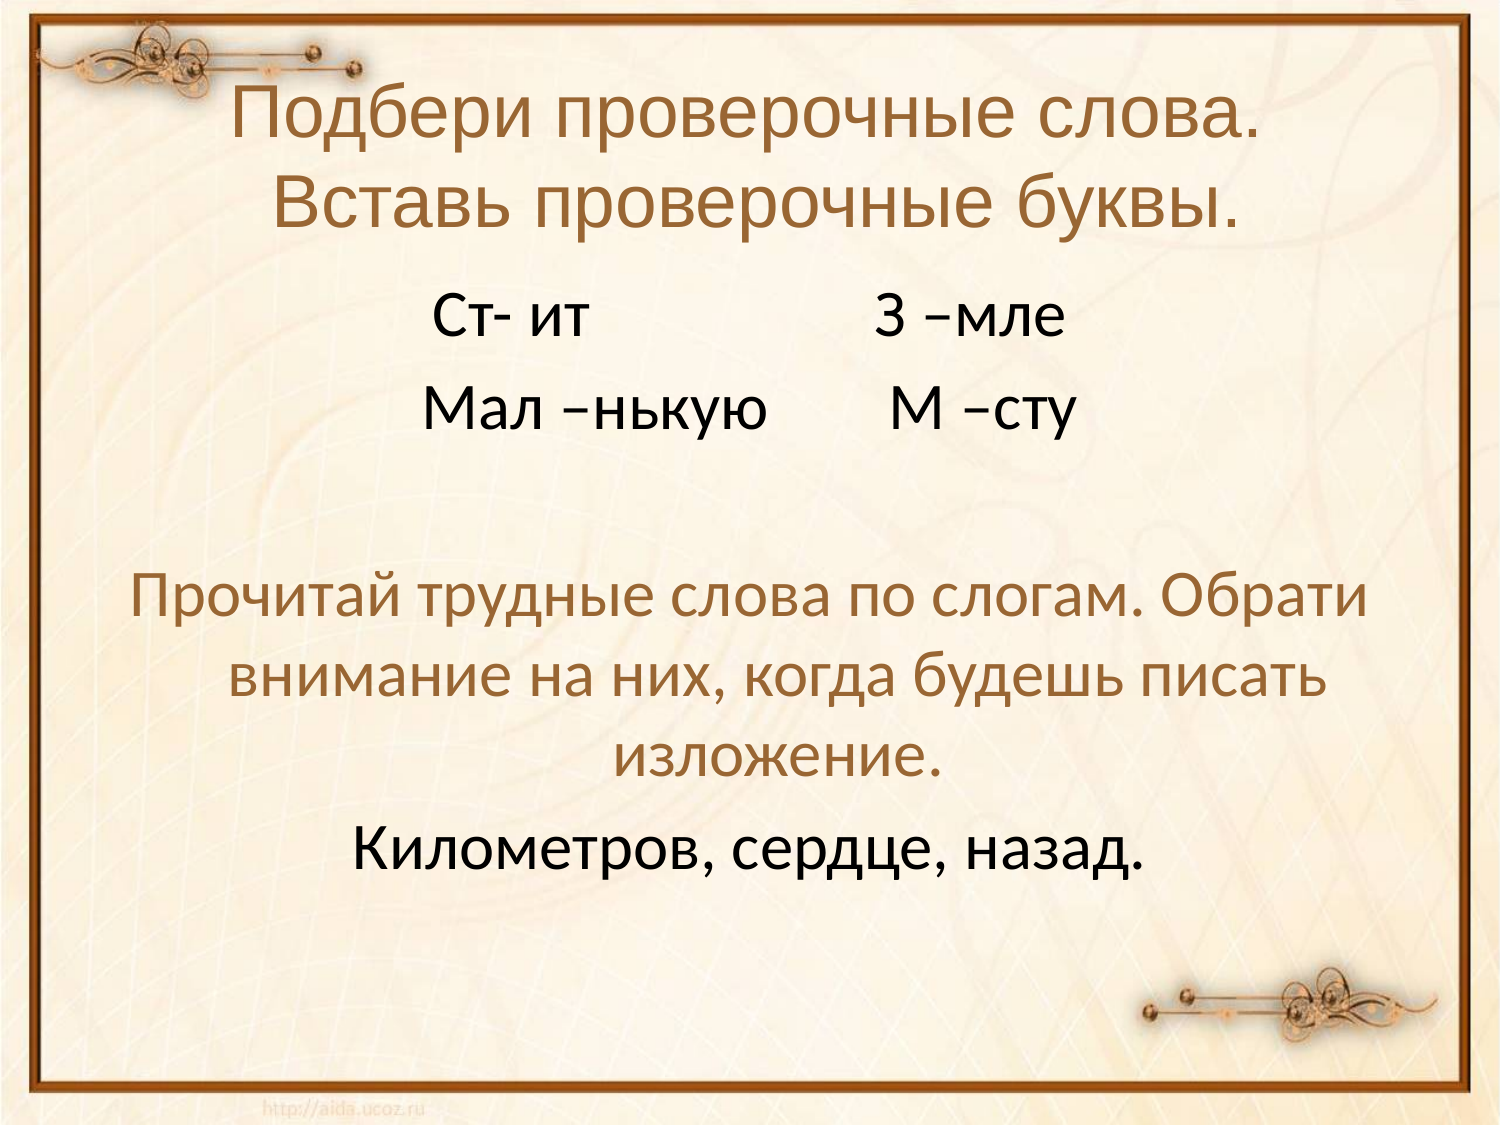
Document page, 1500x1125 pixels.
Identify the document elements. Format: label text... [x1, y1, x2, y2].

picture [0, 0, 1500, 1125]
list Ст- ит З –мле Мал –нькую М –сту Прочитай трудные слова по слогам. Обрати внимание на них, когда будешь писать изложение. Километров, сердце, назад. [75, 262, 1425, 1005]
title Подбери проверочные слова. Вставь проверочные буквы. [82, 35, 1432, 270]
